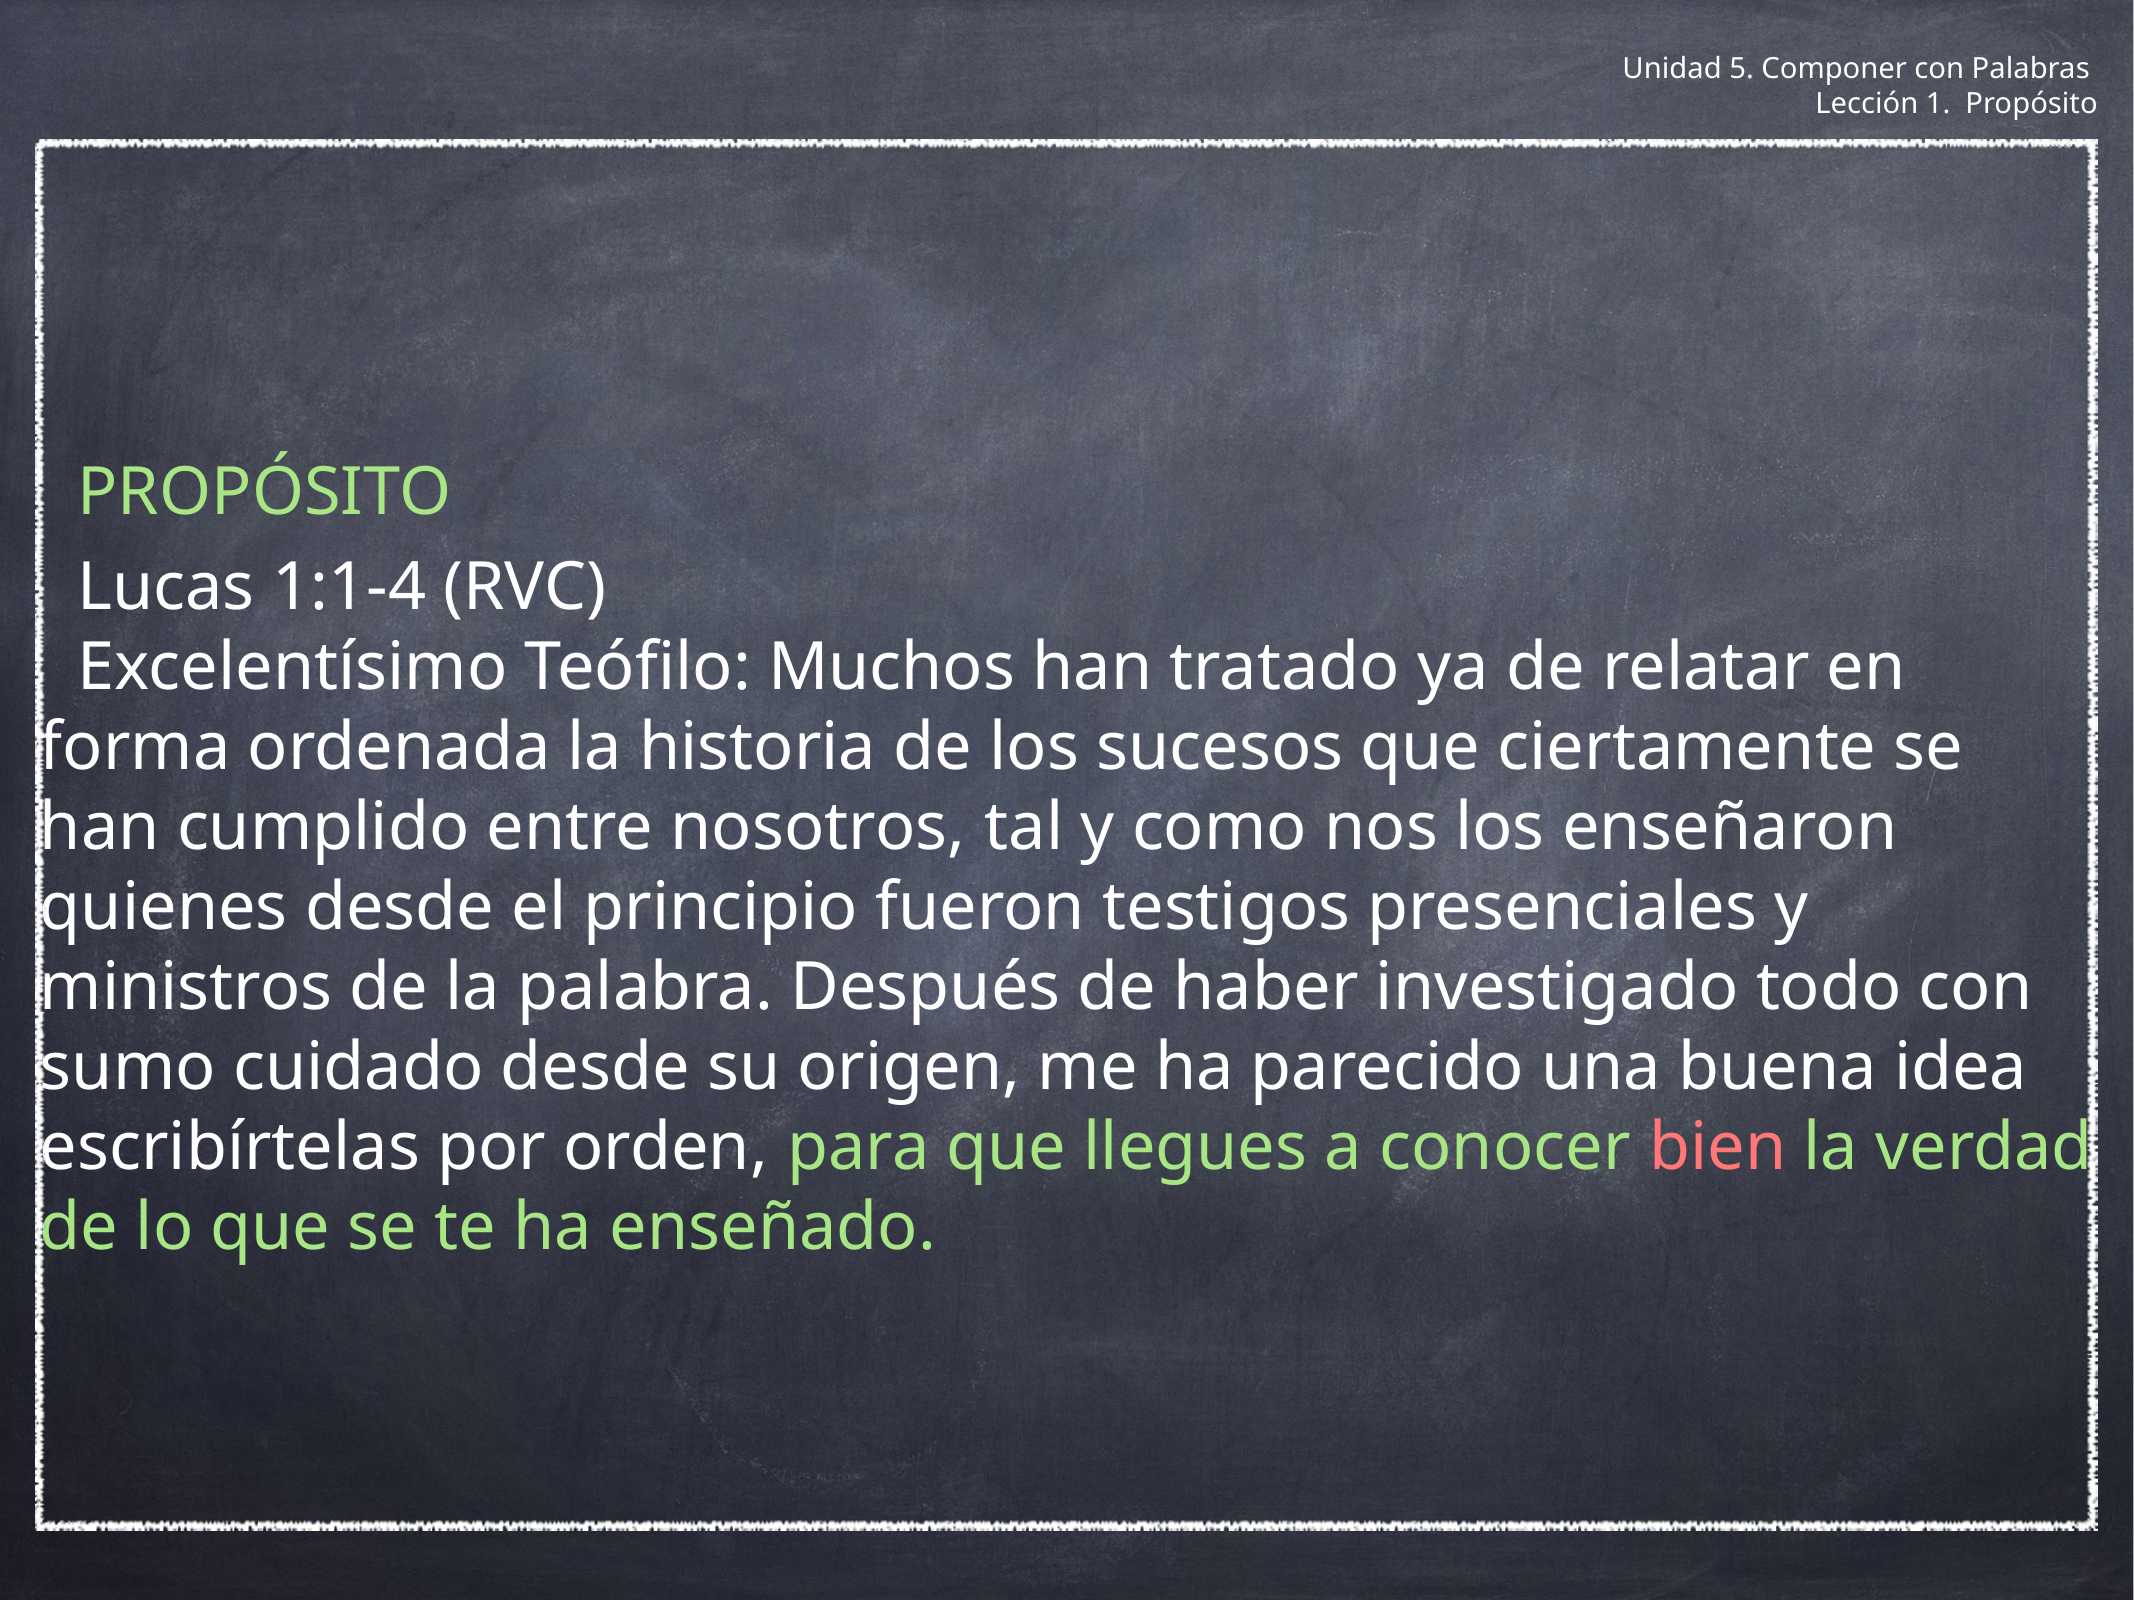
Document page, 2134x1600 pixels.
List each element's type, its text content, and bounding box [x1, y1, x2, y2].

title Unidad 5. Componer con Palabras Lección 1. Propósito [1106, 0, 2107, 184]
picture [0, 0, 2134, 1600]
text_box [35, 139, 2098, 1532]
